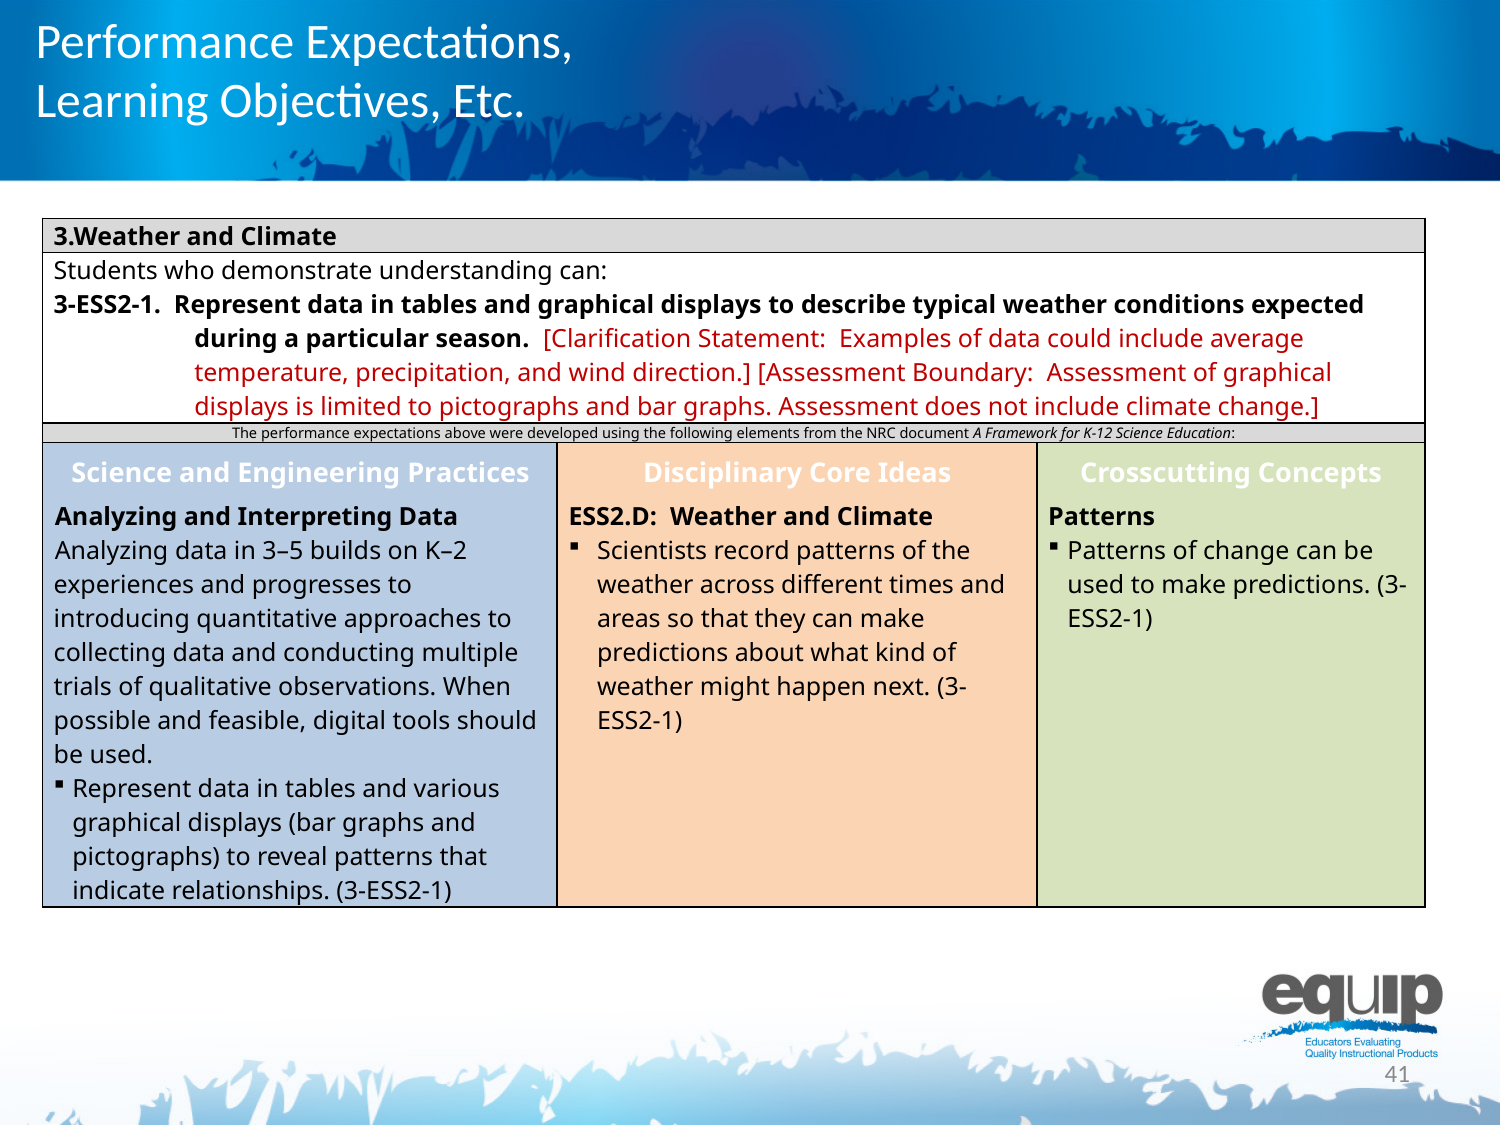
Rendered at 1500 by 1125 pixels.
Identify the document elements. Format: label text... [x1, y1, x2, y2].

table_cell The performance expectations above were developed using the following elements from the NRC document A Framework for K-12 Science Education: [43, 424, 1424, 442]
table_cell Students who demonstrate understanding can: 3-ESS2-1. Represent data in tables and graphical displays to describe typical weather conditions expected during a particular season. [Clarification Statement: Examples of data could include average temperature, precipitation, and wind direction.] [Assessment Boundary: Assessment of graphical displays is limited to pictographs and bar graphs. Assessment does not include climate change.] [43, 253, 1424, 422]
table_cell Science and Engineering Practices Analyzing and Interpreting Data Analyzing data in 3–5 builds on K–2 experiences and progresses to introducing quantitative approaches to collecting data and conducting multiple trials of qualitative observations. When possible and feasible, digital tools should be used. Represent data in tables and various graphical displays (bar graphs and pictographs) to reveal patterns that indicate relationships. (3-ESS2-1) [43, 443, 556, 906]
picture [0, 0, 1500, 1125]
title Performance Expectations, Learning Objectives, Etc. [0, 1, 1350, 189]
table_cell Disciplinary Core Ideas ESS2.D: Weather and Climate Scientists record patterns of the weather across different times and areas so that they can make predictions about what kind of weather might happen next. (3-ESS2-1) [558, 443, 1036, 906]
table_header 3.Weather and Climate [43, 219, 1424, 252]
table_cell Crosscutting Concepts Patterns Patterns of change can be used to make predictions. (3-ESS2-1) [1038, 443, 1424, 906]
slide_number 41 [1074, 1042, 1425, 1103]
